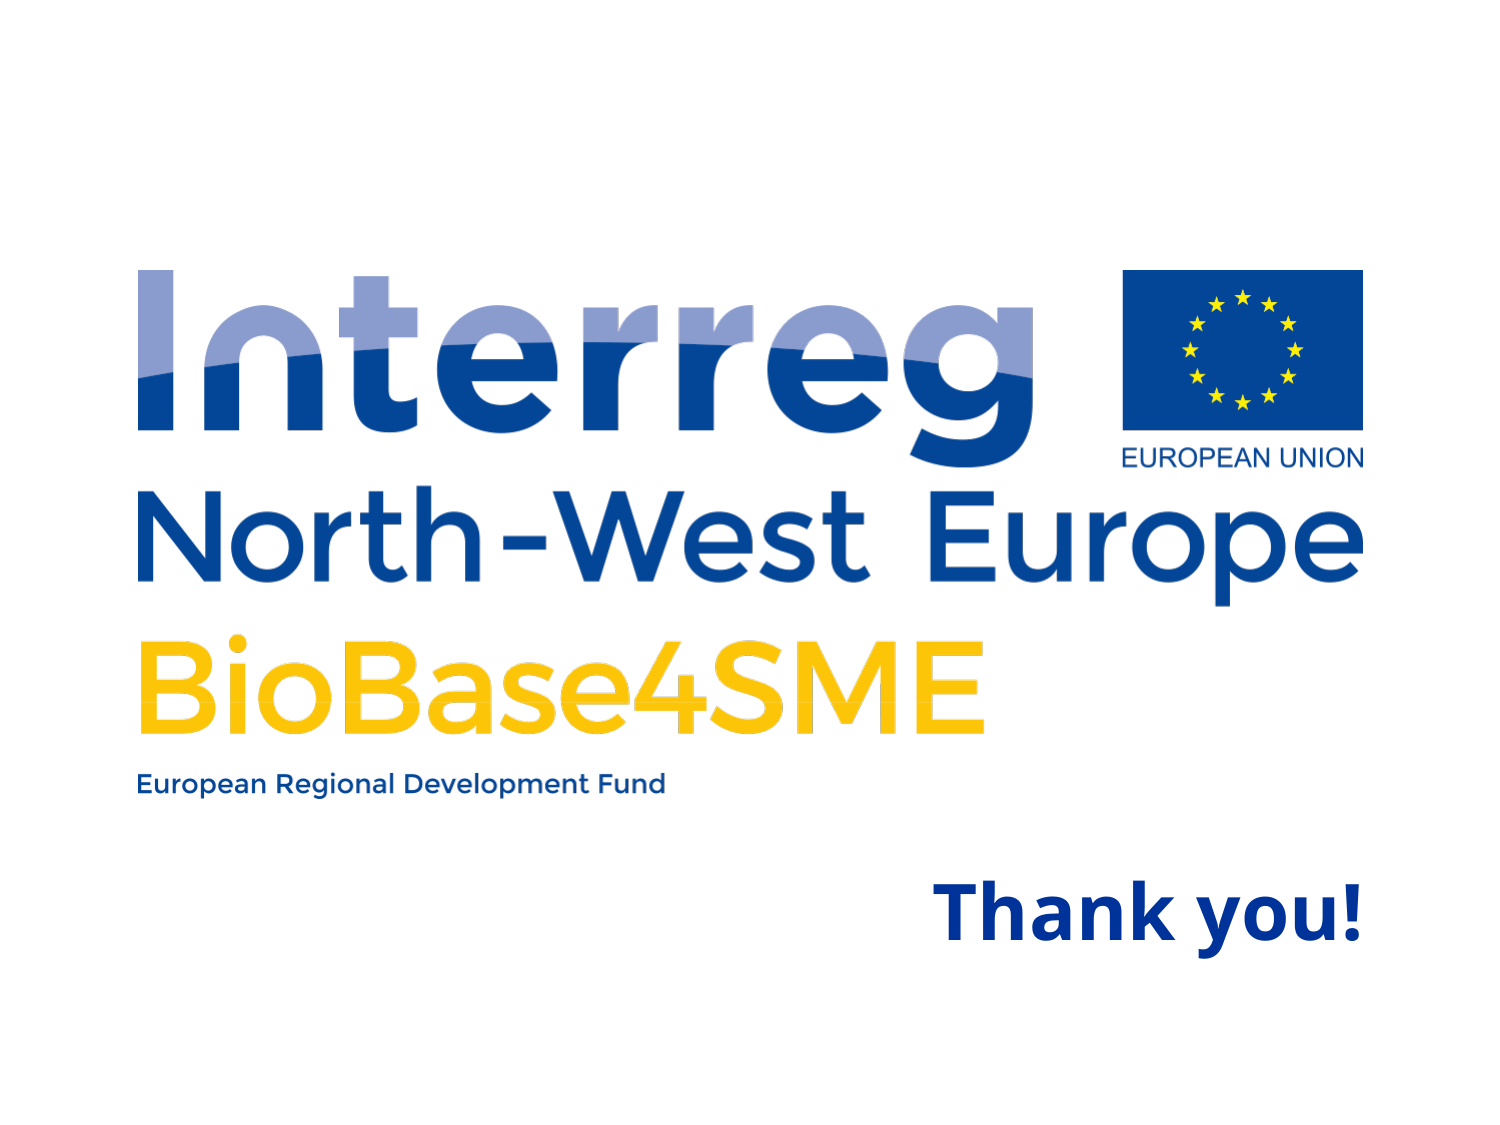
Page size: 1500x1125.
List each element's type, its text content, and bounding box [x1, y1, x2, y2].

picture [138, 270, 1367, 802]
list Thank you! [156, 854, 1379, 1091]
